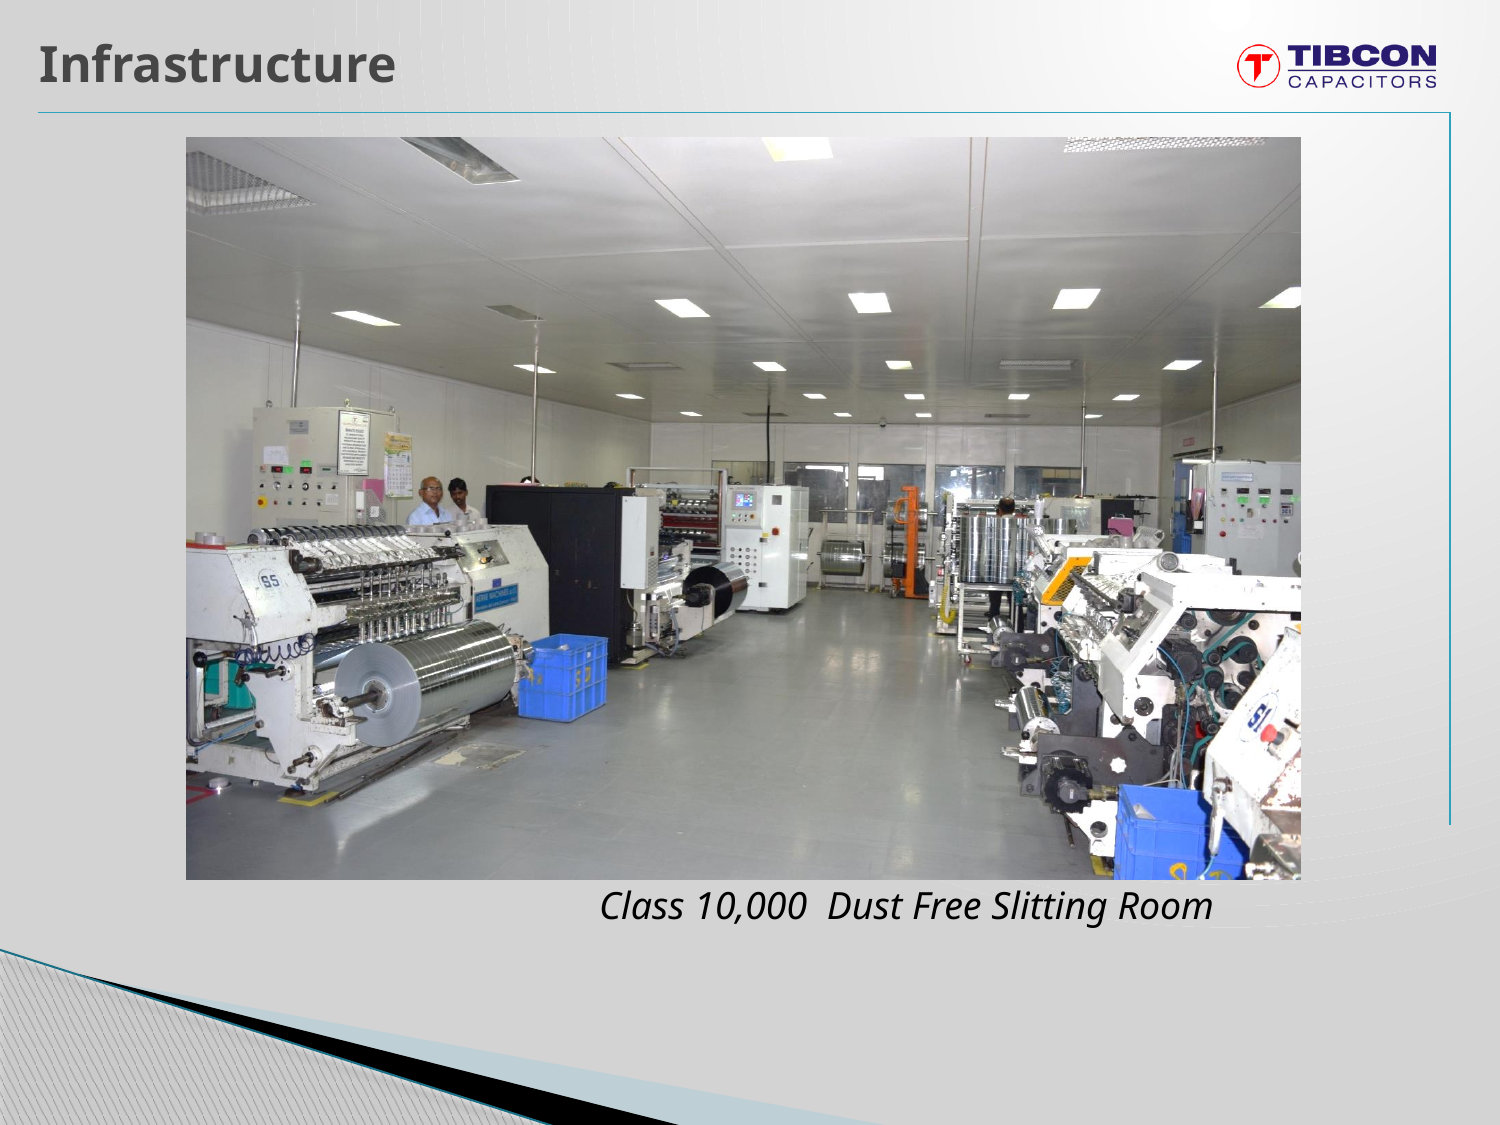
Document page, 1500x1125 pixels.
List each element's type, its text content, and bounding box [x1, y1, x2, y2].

title Infrastructure [24, 24, 1150, 100]
picture [1237, 43, 1436, 88]
text_box Class 10,000 Dust Free Slitting Room [584, 874, 1335, 935]
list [186, 137, 1301, 881]
